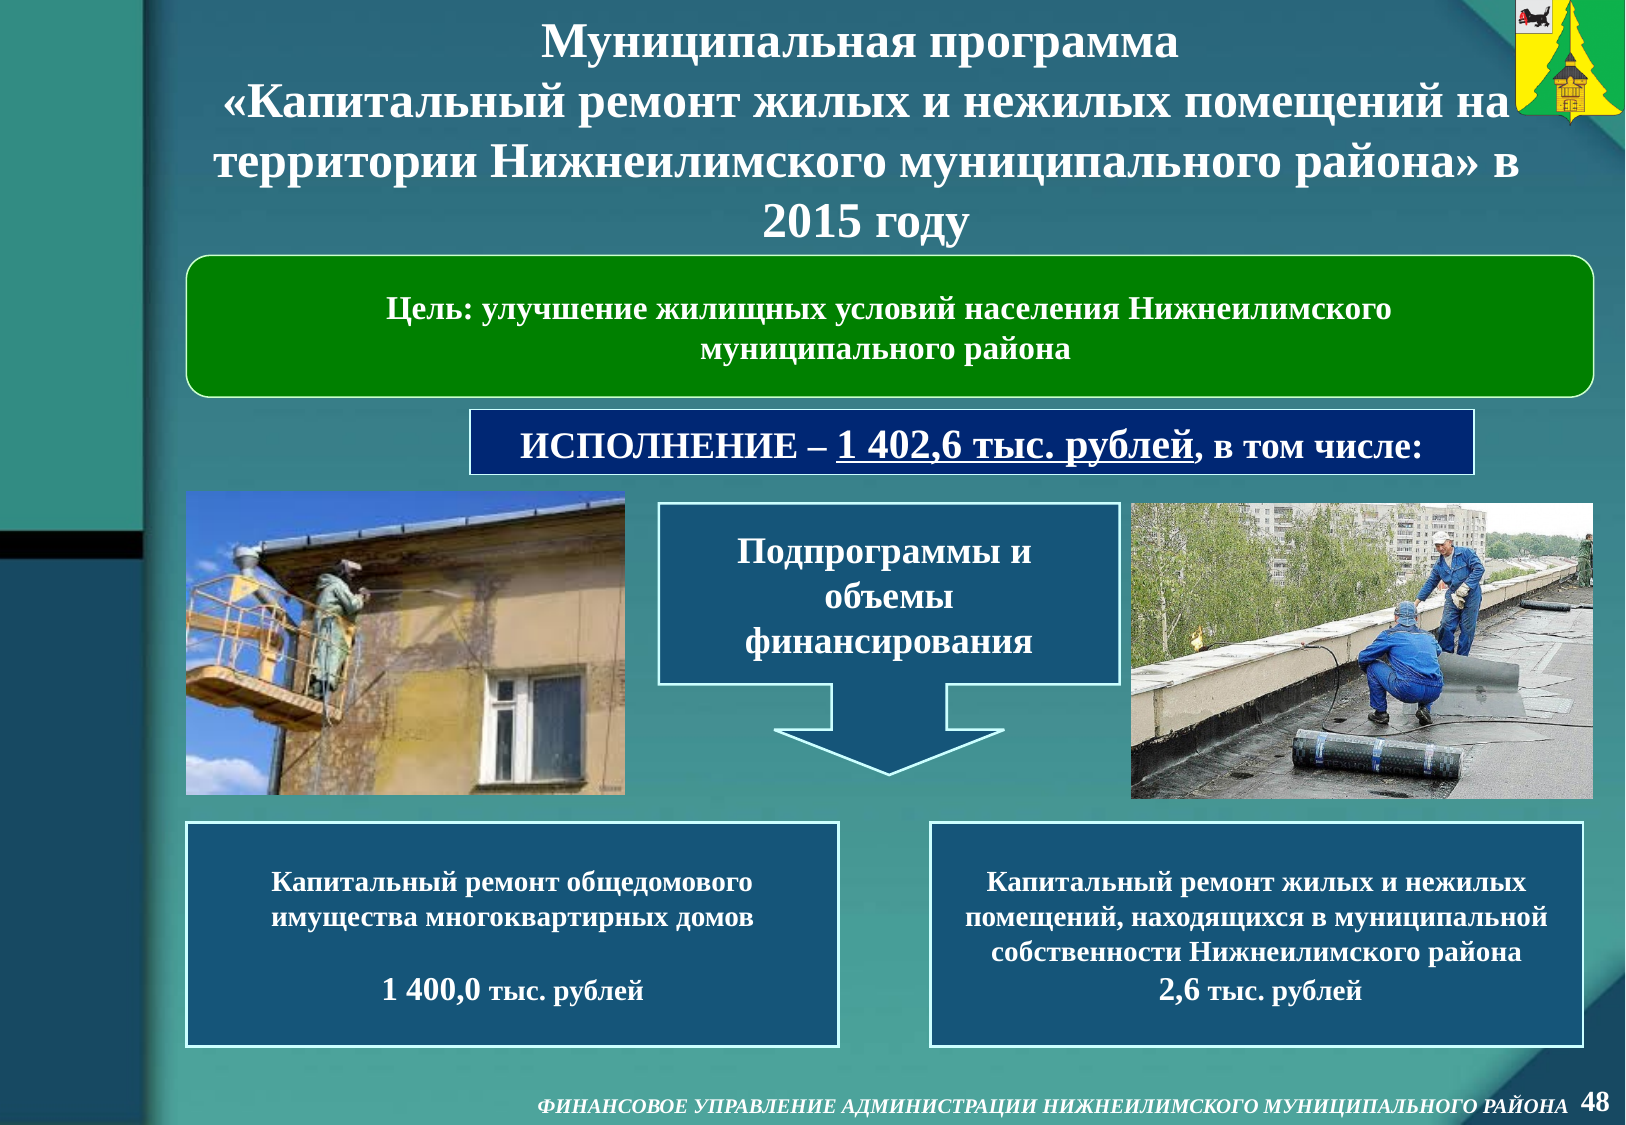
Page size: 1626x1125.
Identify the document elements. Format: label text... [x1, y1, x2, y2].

text_box Муниципальная программа «Капитальный ремонт жилых и нежилых помещений на территории Нижнеилимского муниципального района» в 2015 году [162, 0, 1571, 254]
text_box 48 [1554, 1075, 1625, 1125]
text_box ИСПОЛНЕНИЕ – 1 402,6 тыс. рублей, в том числе: [470, 409, 1474, 475]
text_box Цель: улучшение жилищных условий населения Нижнеилимского муниципального района [186, 255, 1594, 398]
text_box Капитальный ремонт жилых и нежилых помещений, находящихся в муниципальной собственности Нижнеилимского района 2,6 тыс. рублей [930, 822, 1583, 1047]
text_box ФИНАНСОВОЕ УПРАВЛЕНИЕ АДМИНИСТРАЦИИ НИЖНЕИЛИМСКОГО МУНИЦИПАЛЬНОГО РАЙОНА [280, 1084, 1584, 1125]
text_box Подпрограммы и объемы финансирования [658, 503, 1120, 775]
text_box Капитальный ремонт общедомового имущества многоквартирных домов 1 400,0 тыс. рублей [186, 822, 839, 1047]
picture [0, 0, 1626, 1125]
